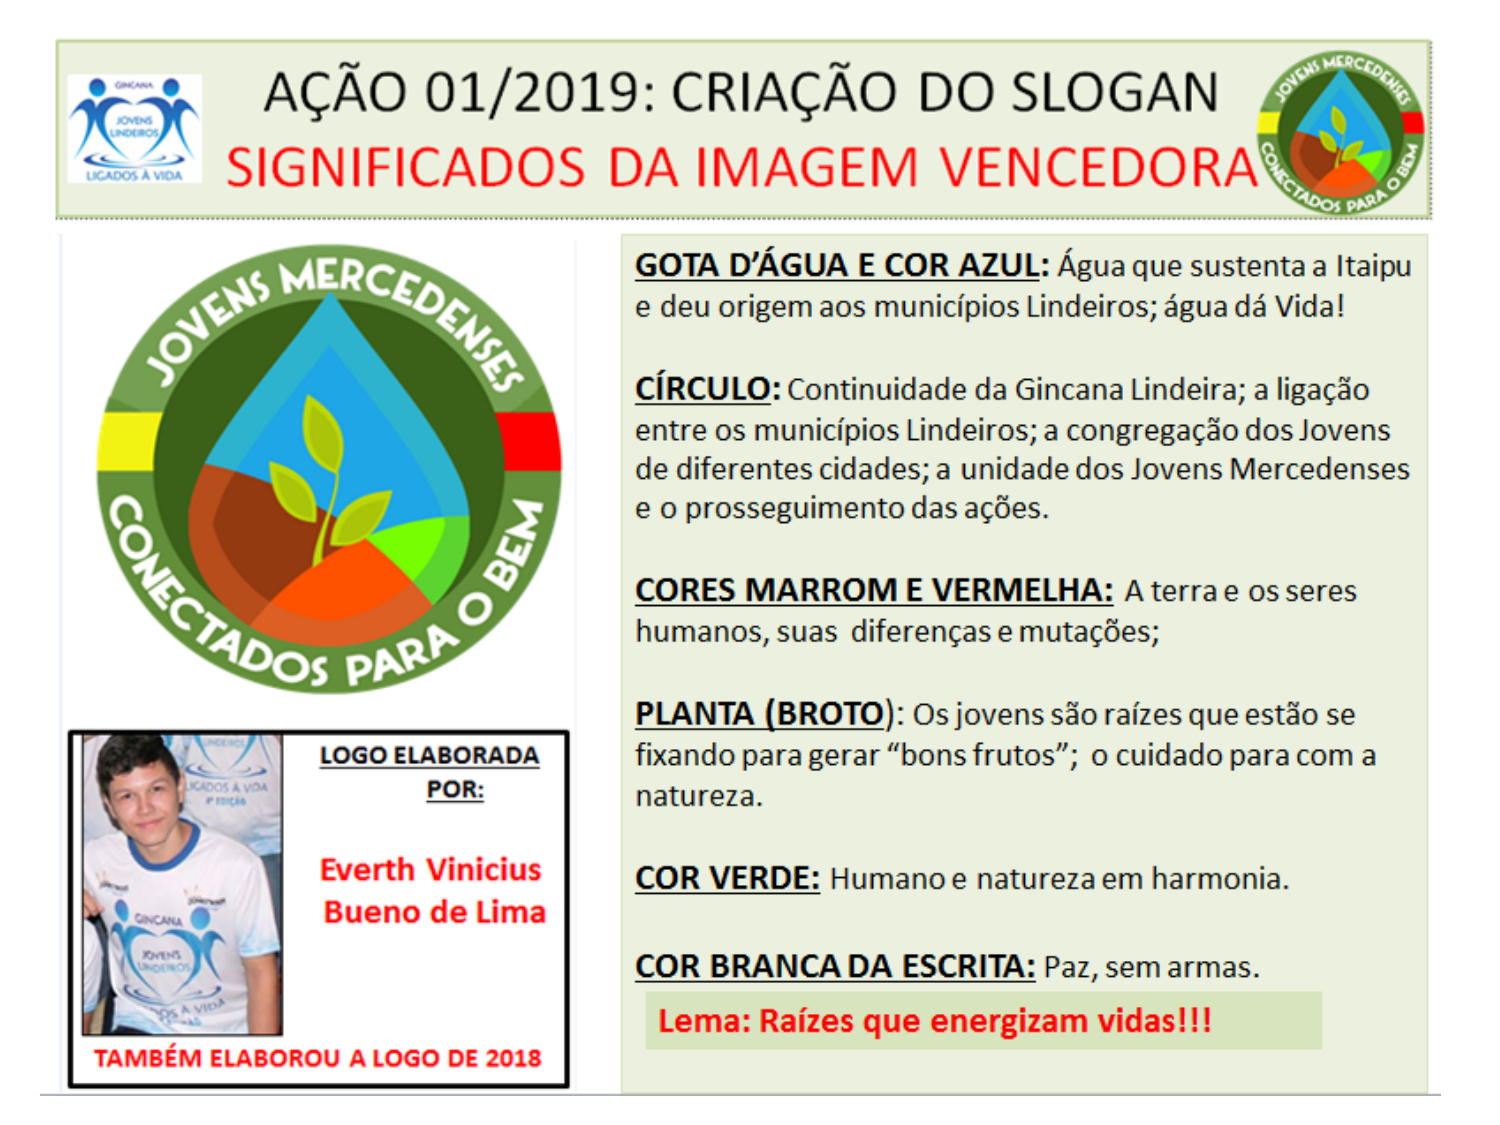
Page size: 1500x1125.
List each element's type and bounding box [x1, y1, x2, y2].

picture [40, 23, 1441, 1096]
